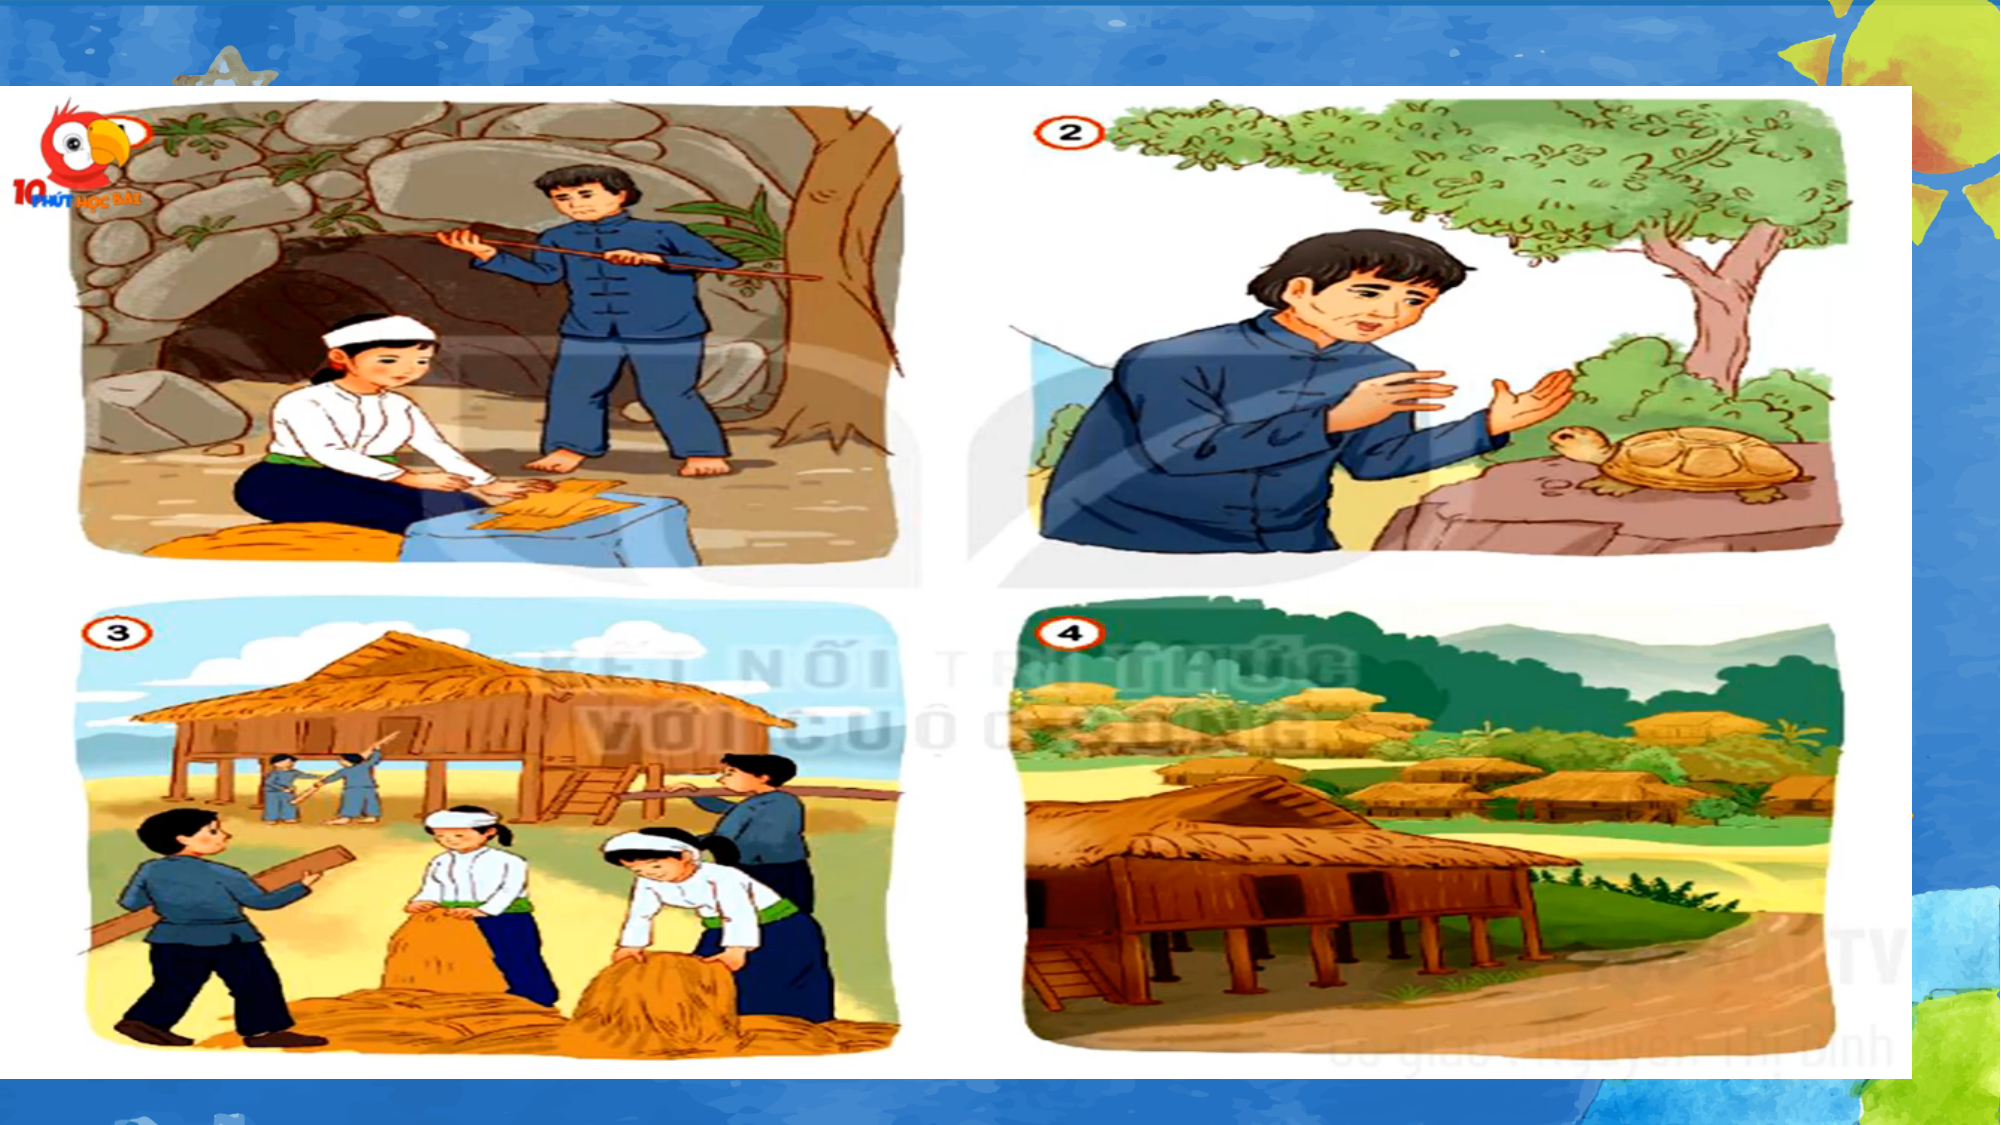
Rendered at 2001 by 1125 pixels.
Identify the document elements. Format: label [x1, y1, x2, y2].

text_box [0, 85, 1912, 1080]
picture [0, 0, 2000, 1125]
